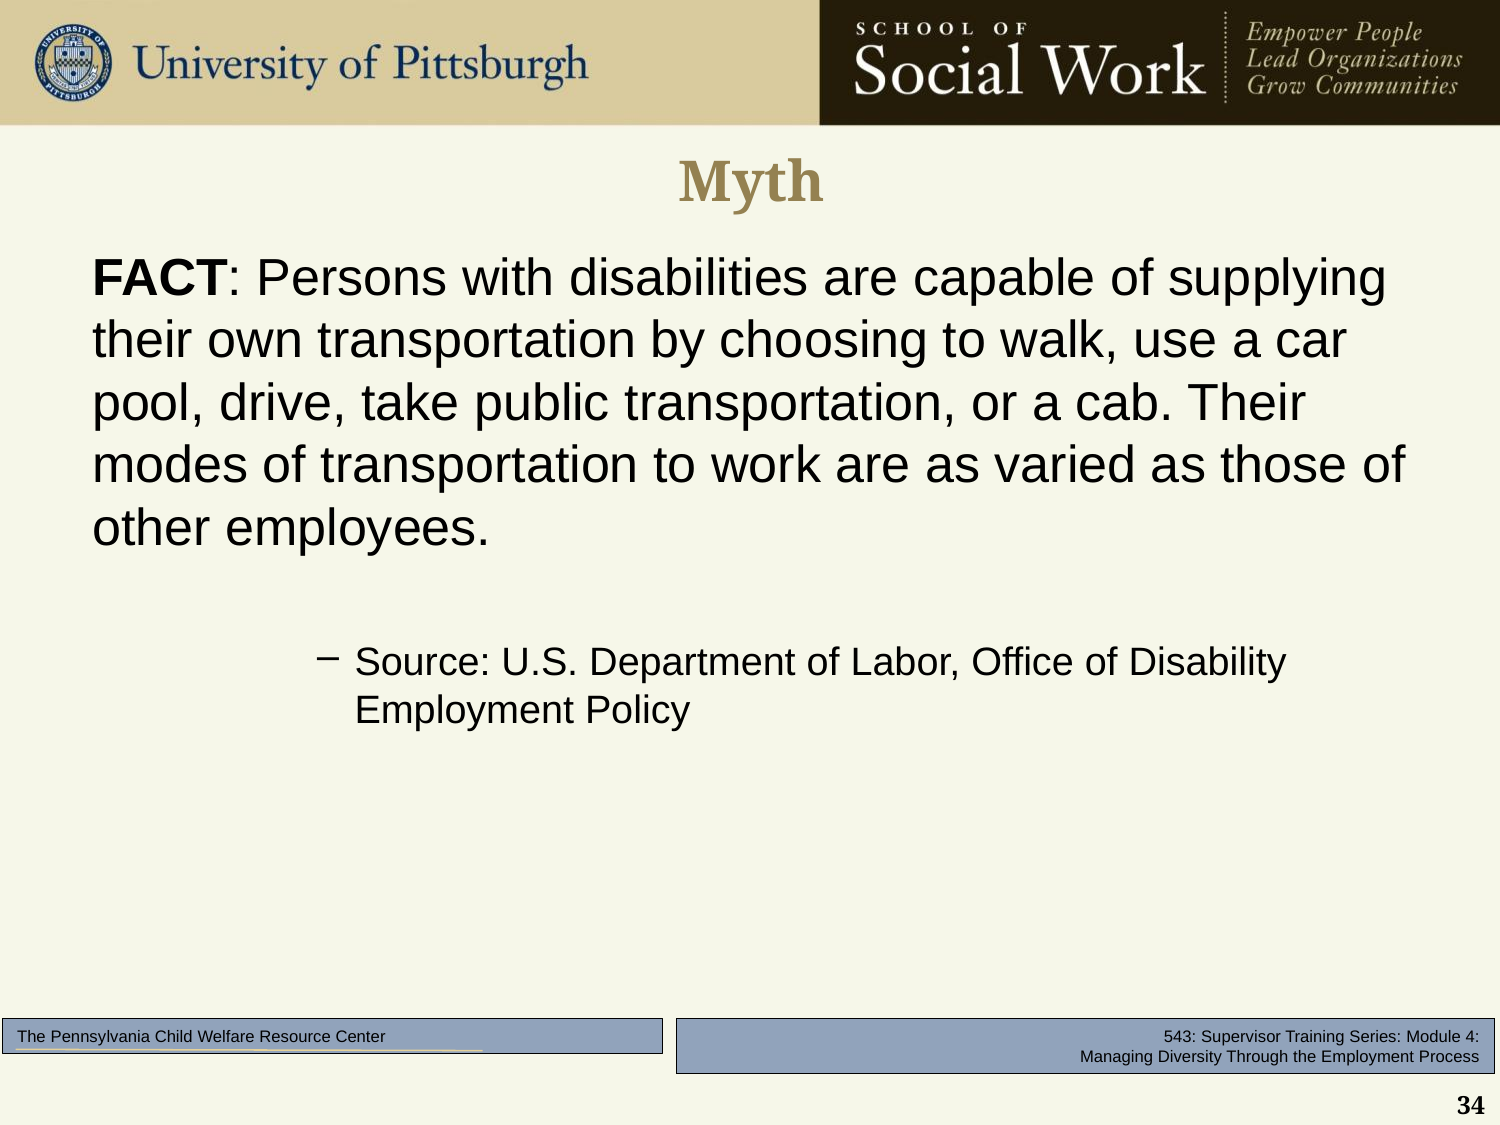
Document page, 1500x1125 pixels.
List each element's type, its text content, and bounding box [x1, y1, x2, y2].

slide_number 34 [1287, 1087, 1500, 1125]
title Myth [76, 129, 1428, 228]
picture [0, 0, 1500, 1125]
list FACT: Persons with disabilities are capable of supplying their own transportation by choosing to walk, use a car pool, drive, take public transportation, or a cab. Their modes of transportation to work are as varied as those of other employees. Source: U.S. Department of Labor, Office of Disability Employment Policy [76, 235, 1431, 1018]
